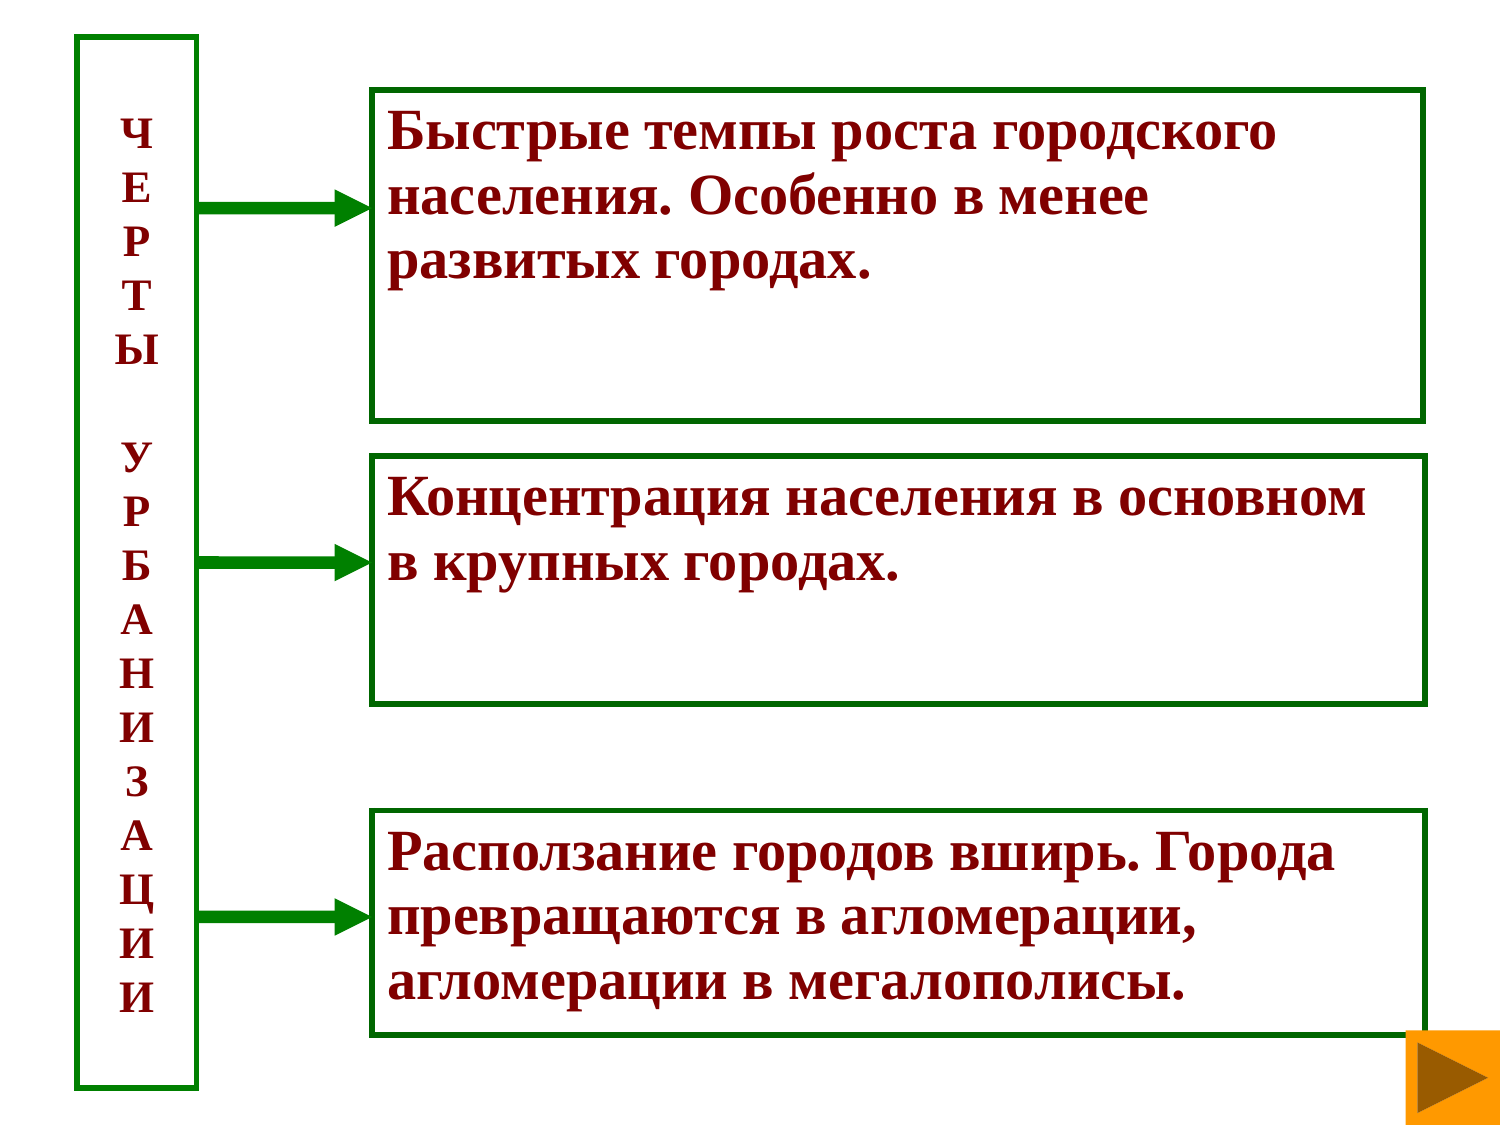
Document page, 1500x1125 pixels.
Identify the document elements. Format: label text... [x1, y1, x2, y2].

title Ч Е Р Т Ы У Р Б А Н И З А Ц И И [76, 36, 197, 1089]
text_box [1405, 1030, 1500, 1125]
table_header Концентрация населения в основном в крупных городах. [375, 459, 1422, 701]
text_box [194, 910, 373, 924]
table_header Расползание городов вширь. Города превращаются в агломерации, агломерации в мегалополисы. [375, 813, 1422, 1032]
text_box [194, 201, 373, 215]
table_header Быстрые темпы роста городского населения. Особенно в менее развитых городах. [375, 93, 1420, 418]
text_box [194, 556, 373, 569]
